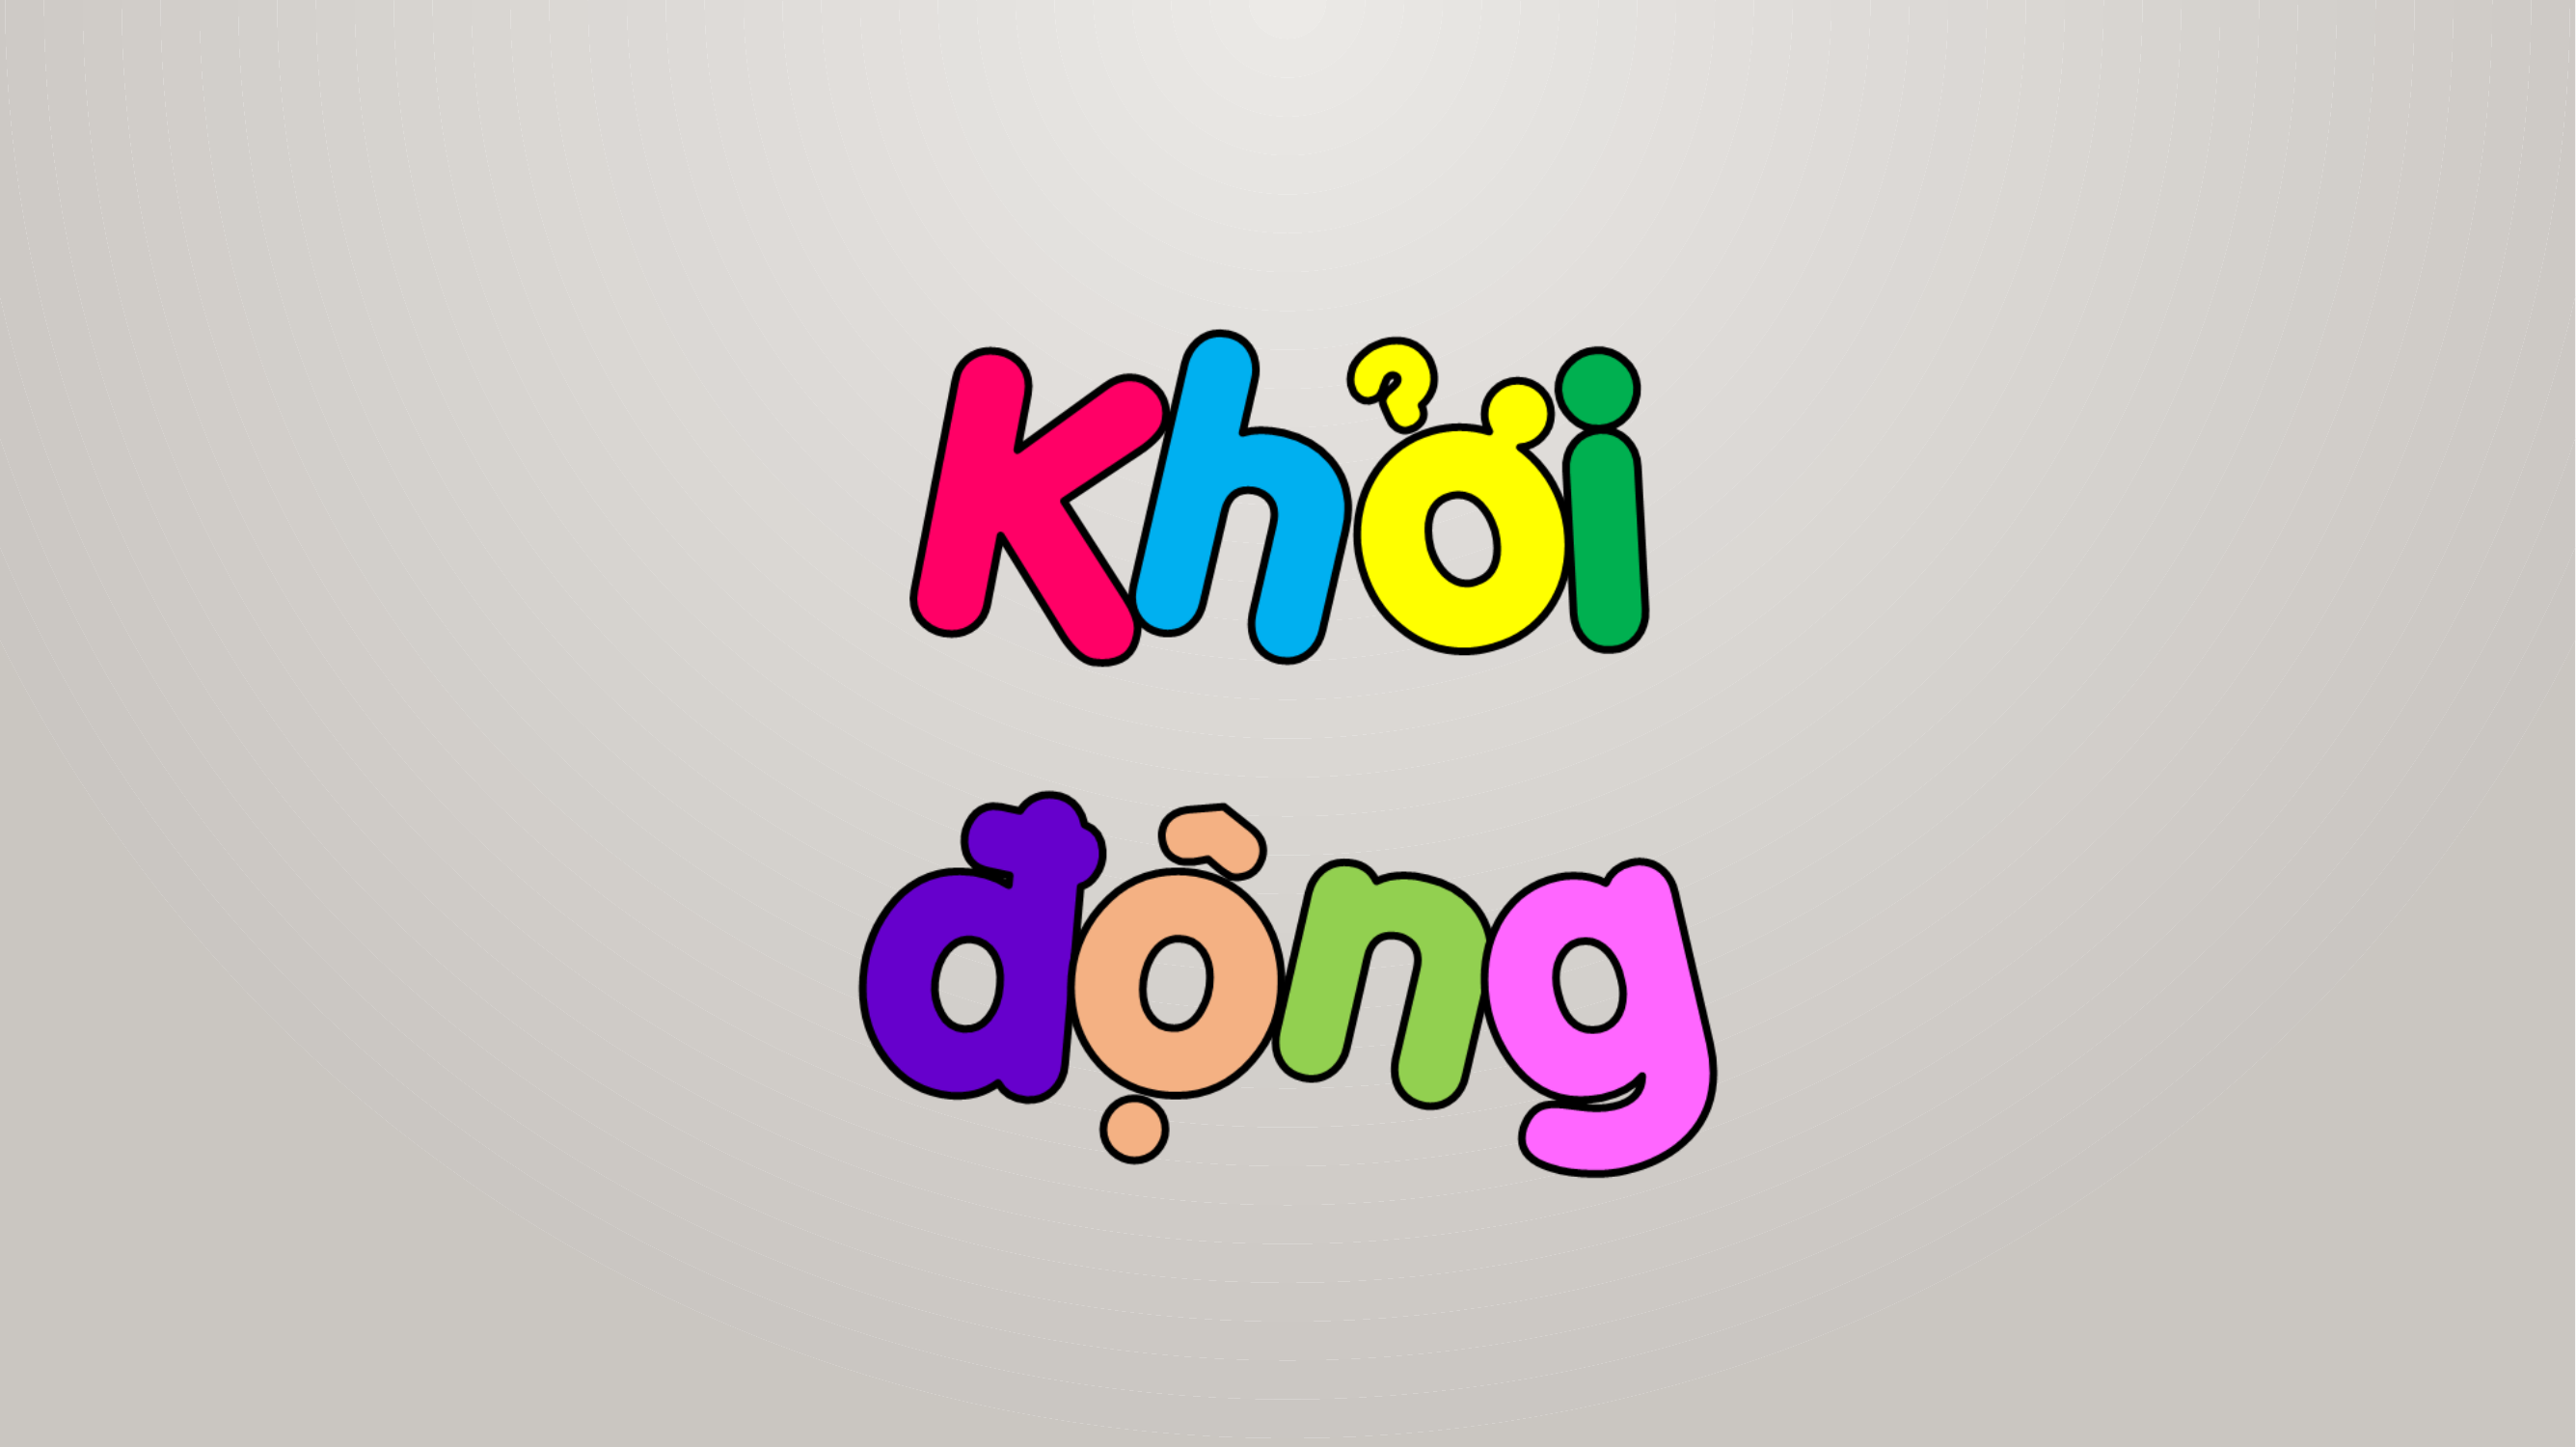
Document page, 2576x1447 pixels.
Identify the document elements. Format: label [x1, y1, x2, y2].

picture [628, 265, 1947, 1182]
